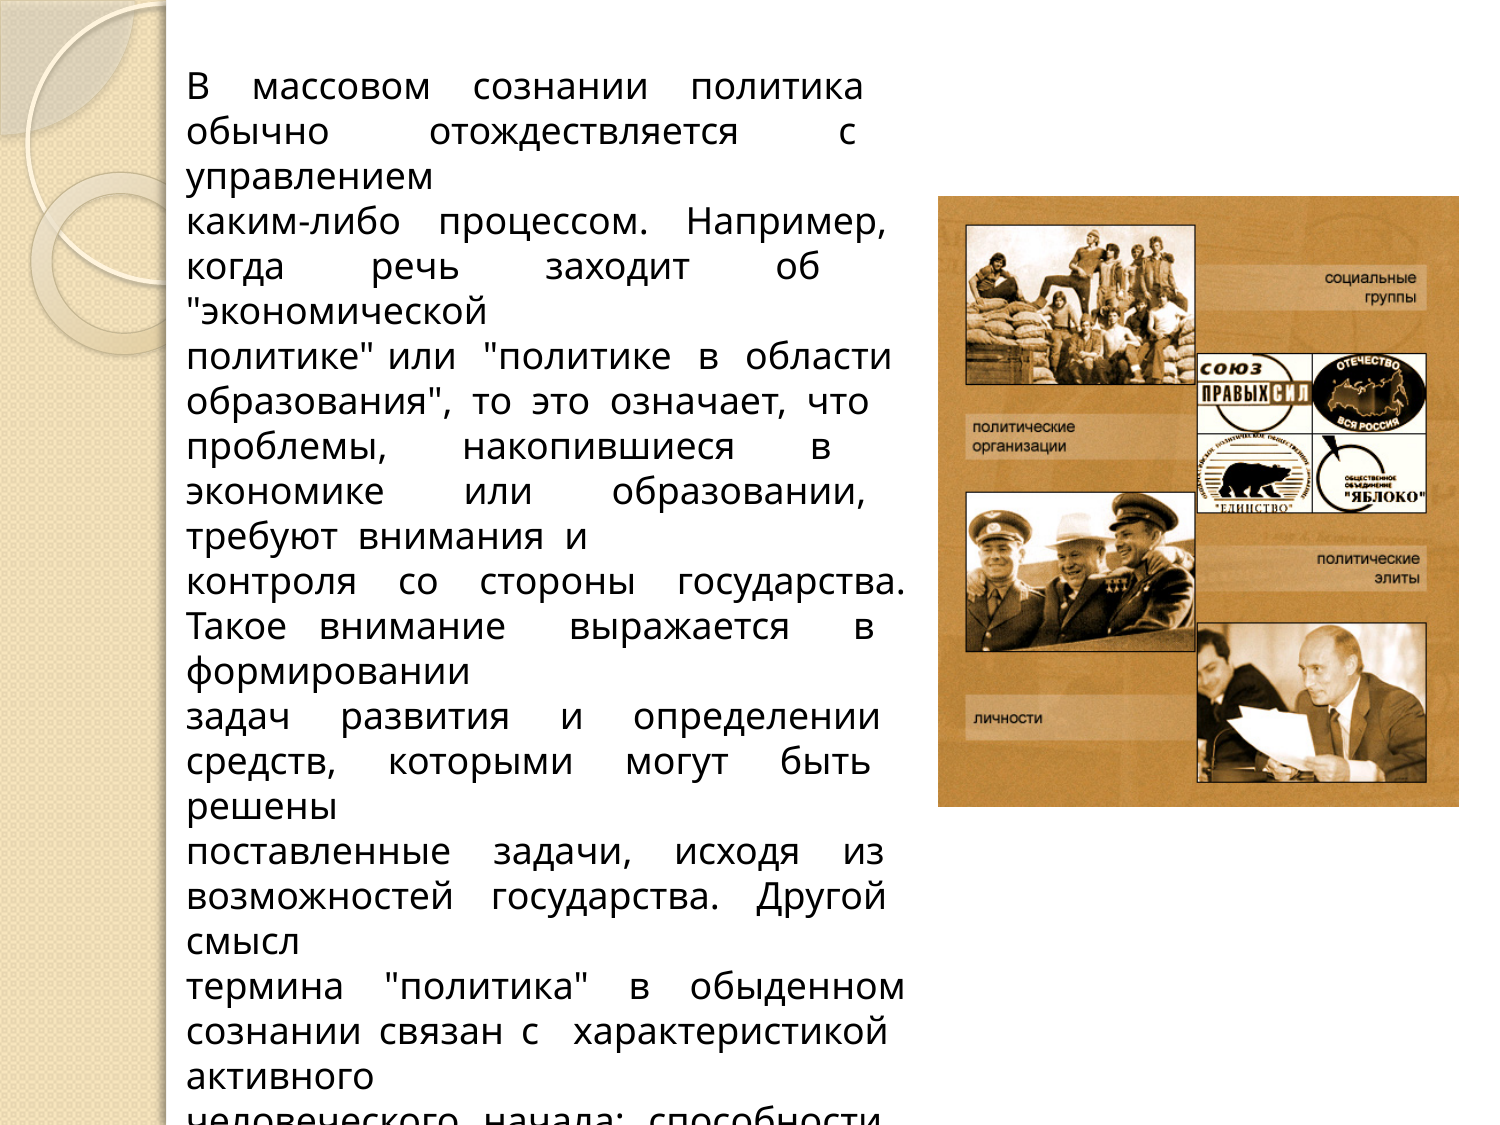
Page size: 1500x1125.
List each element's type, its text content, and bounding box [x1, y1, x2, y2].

text_box В массовом сознании политика обычно отождествляется с управлением каким-либо процессом. Например, когда речь заходит об "экономической политике" или "политике в области образования", то это означает, что проблемы, накопившиеся в экономике или образовании, требуют внимания и контроля со стороны государства. Такое внимание выражается в формировании задач развития и определении средств, которыми могут быть решены поставленные задачи, исходя из возможностей государства. Другой смысл термина "политика" в обыденном сознании связан с характеристикой активного человеческого начала: способности сознательно ставить цели и определять средства их достижения, а также умения соизмерять затраты и результаты. В данном случае политика отождествляется с понятием "стратегия". [171, 55, 922, 1125]
picture [938, 196, 1459, 808]
